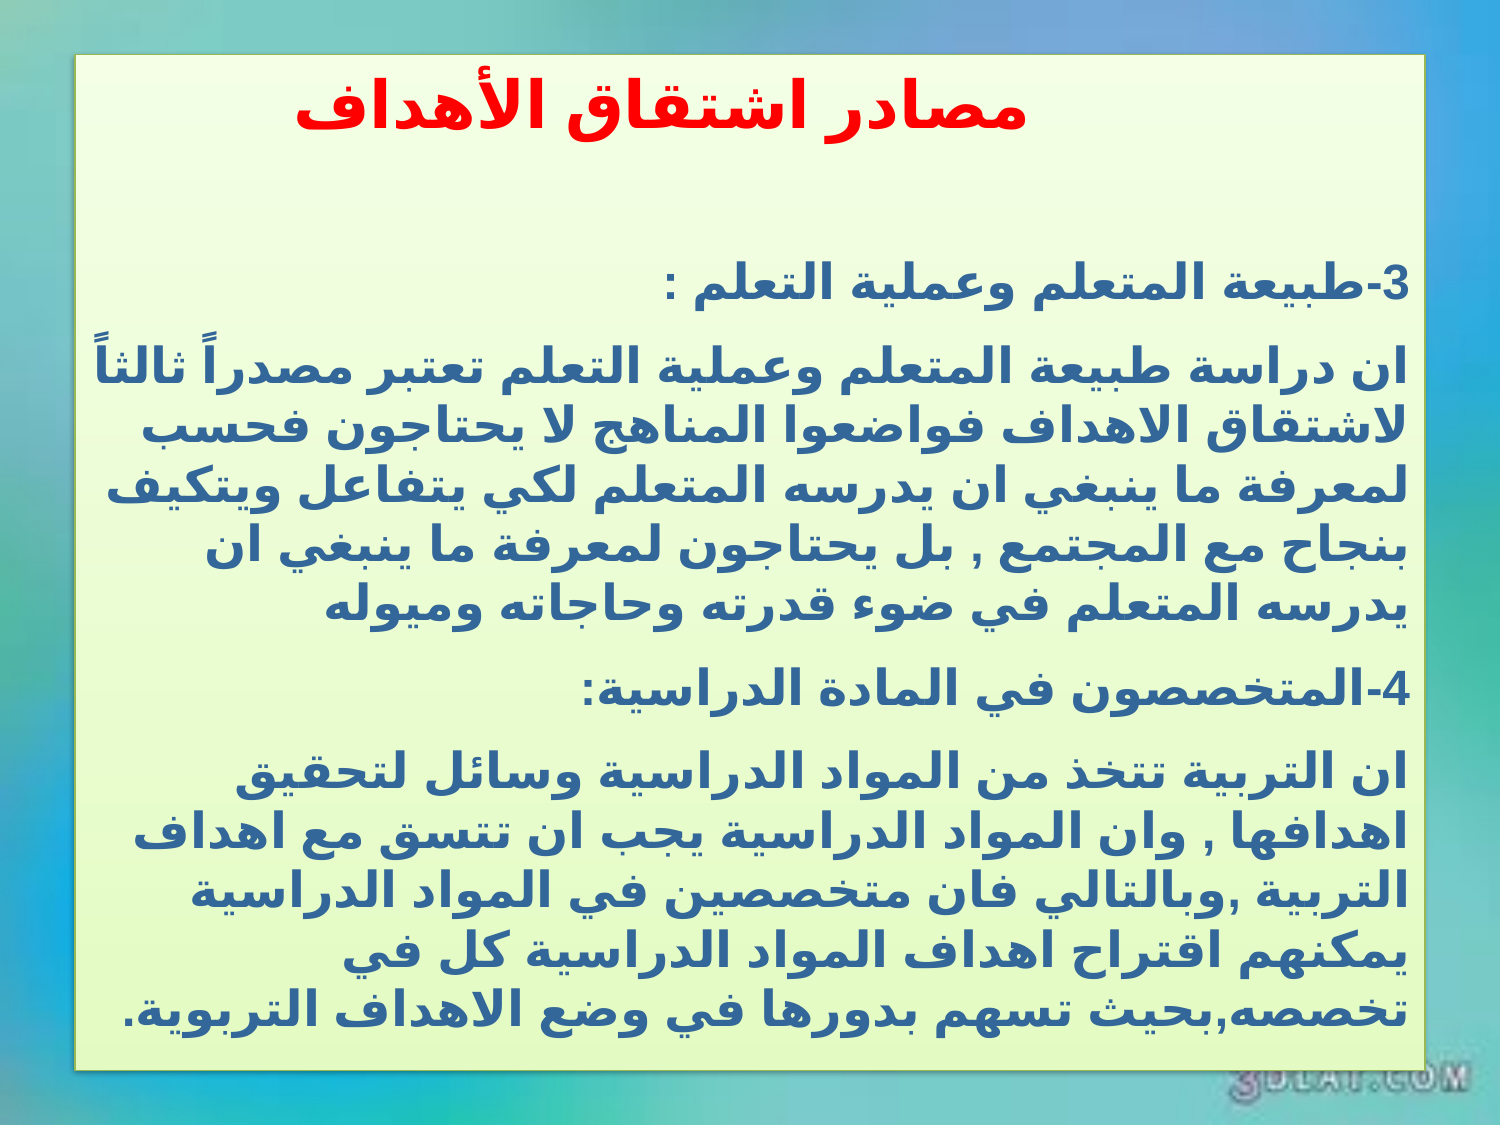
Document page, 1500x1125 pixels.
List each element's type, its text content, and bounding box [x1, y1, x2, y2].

picture [0, 0, 1500, 1125]
list مصادر اشتقاق الأهداف 3-طبيعة المتعلم وعملية التعلم : ان دراسة طبيعة المتعلم وعملية التعلم تعتبر مصدراً ثالثاً لاشتقاق الاهداف فواضعوا المناهج لا يحتاجون فحسب لمعرفة ما ينبغي ان يدرسه المتعلم لكي يتفاعل ويتكيف بنجاح مع المجتمع , بل يحتاجون لمعرفة ما ينبغي ان يدرسه المتعلم في ضوء قدرته وحاجاته وميوله 4-المتخصصون في المادة الدراسية: ان التربية تتخذ من المواد الدراسية وسائل لتحقيق اهدافها , وان المواد الدراسية يجب ان تتسق مع اهداف التربية ,وبالتالي فان متخصصين في المواد الدراسية يمكنهم اقتراح اهداف المواد الدراسية كل في تخصصه,بحيث تسهم بدورها في وضع الاهداف التربوية. [74, 54, 1426, 1071]
